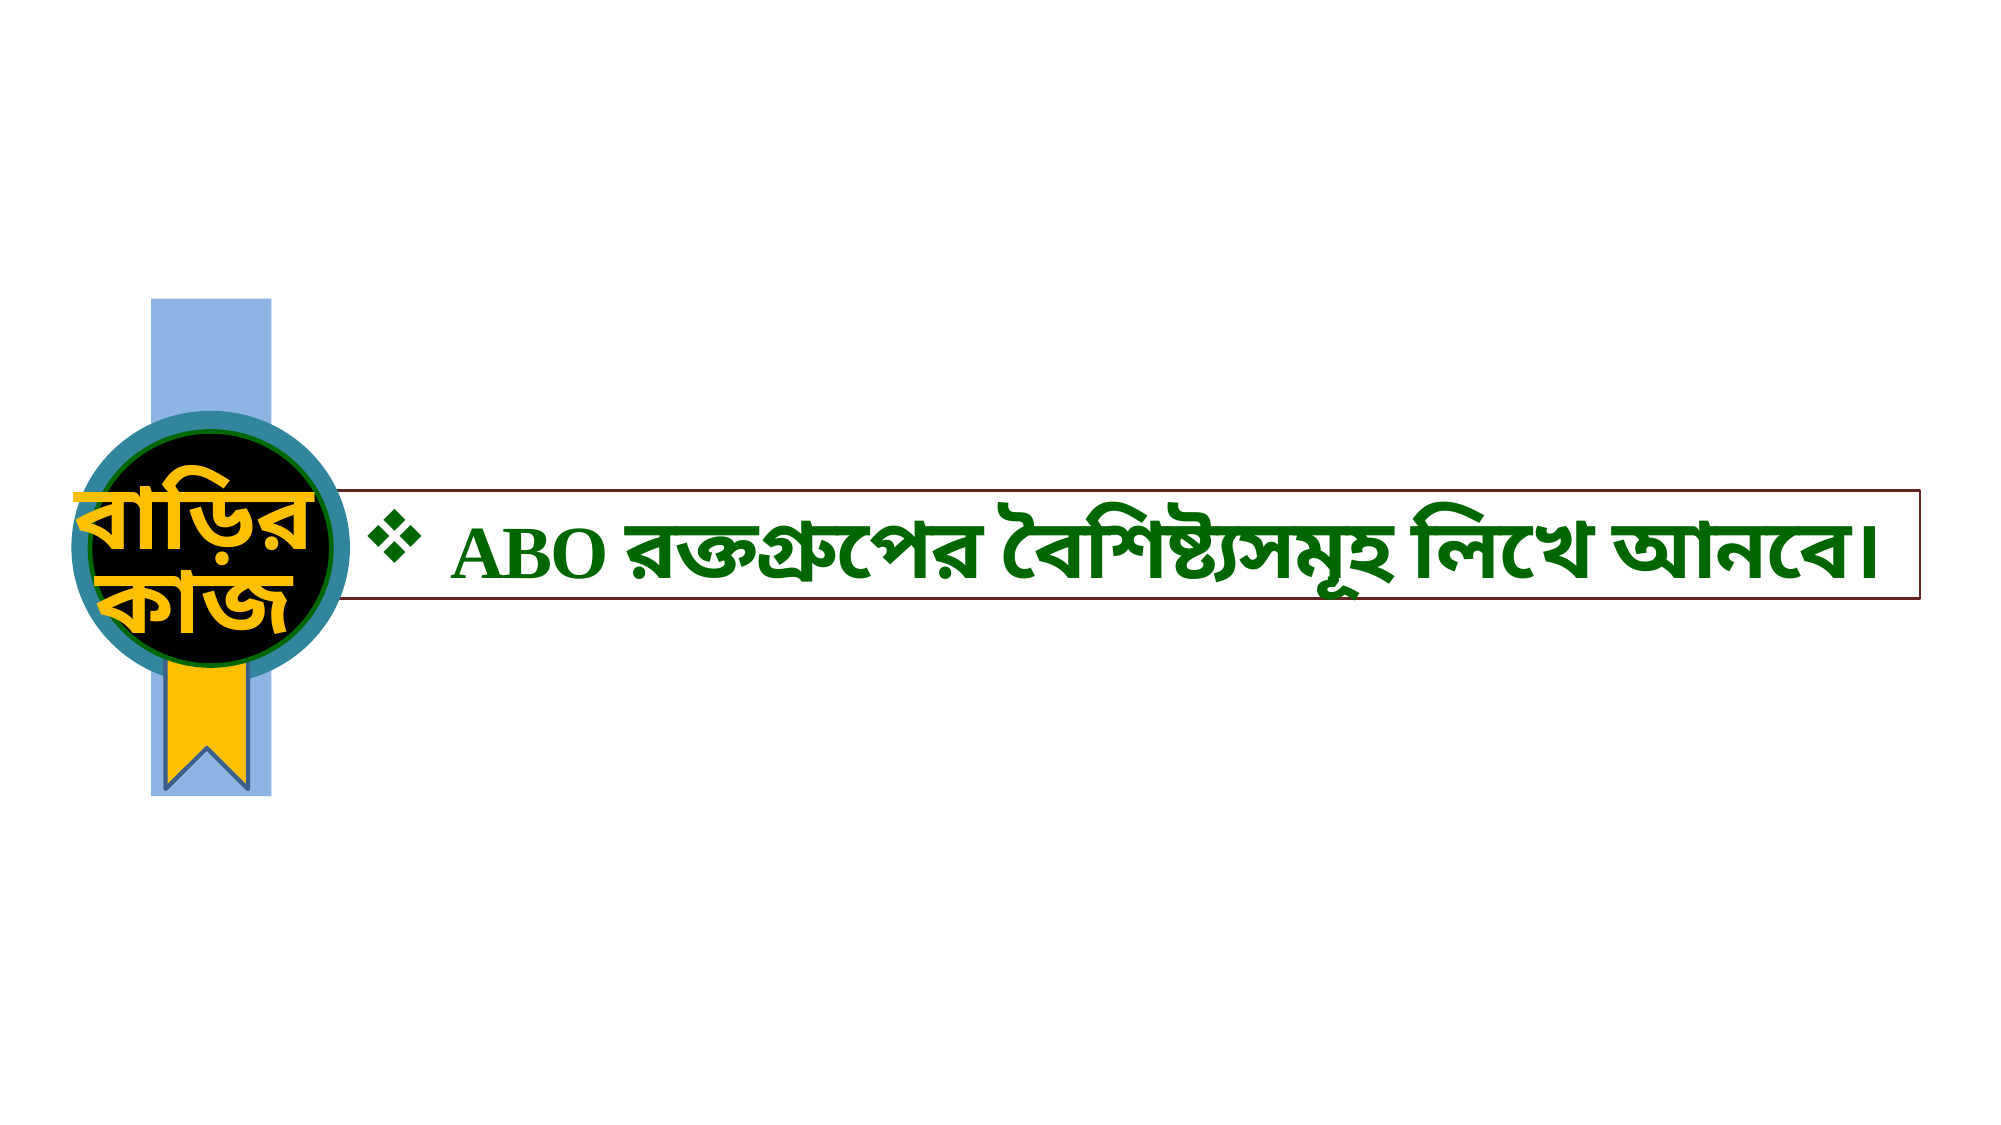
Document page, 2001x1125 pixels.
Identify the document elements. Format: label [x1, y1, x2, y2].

text_box [58, 298, 1936, 797]
